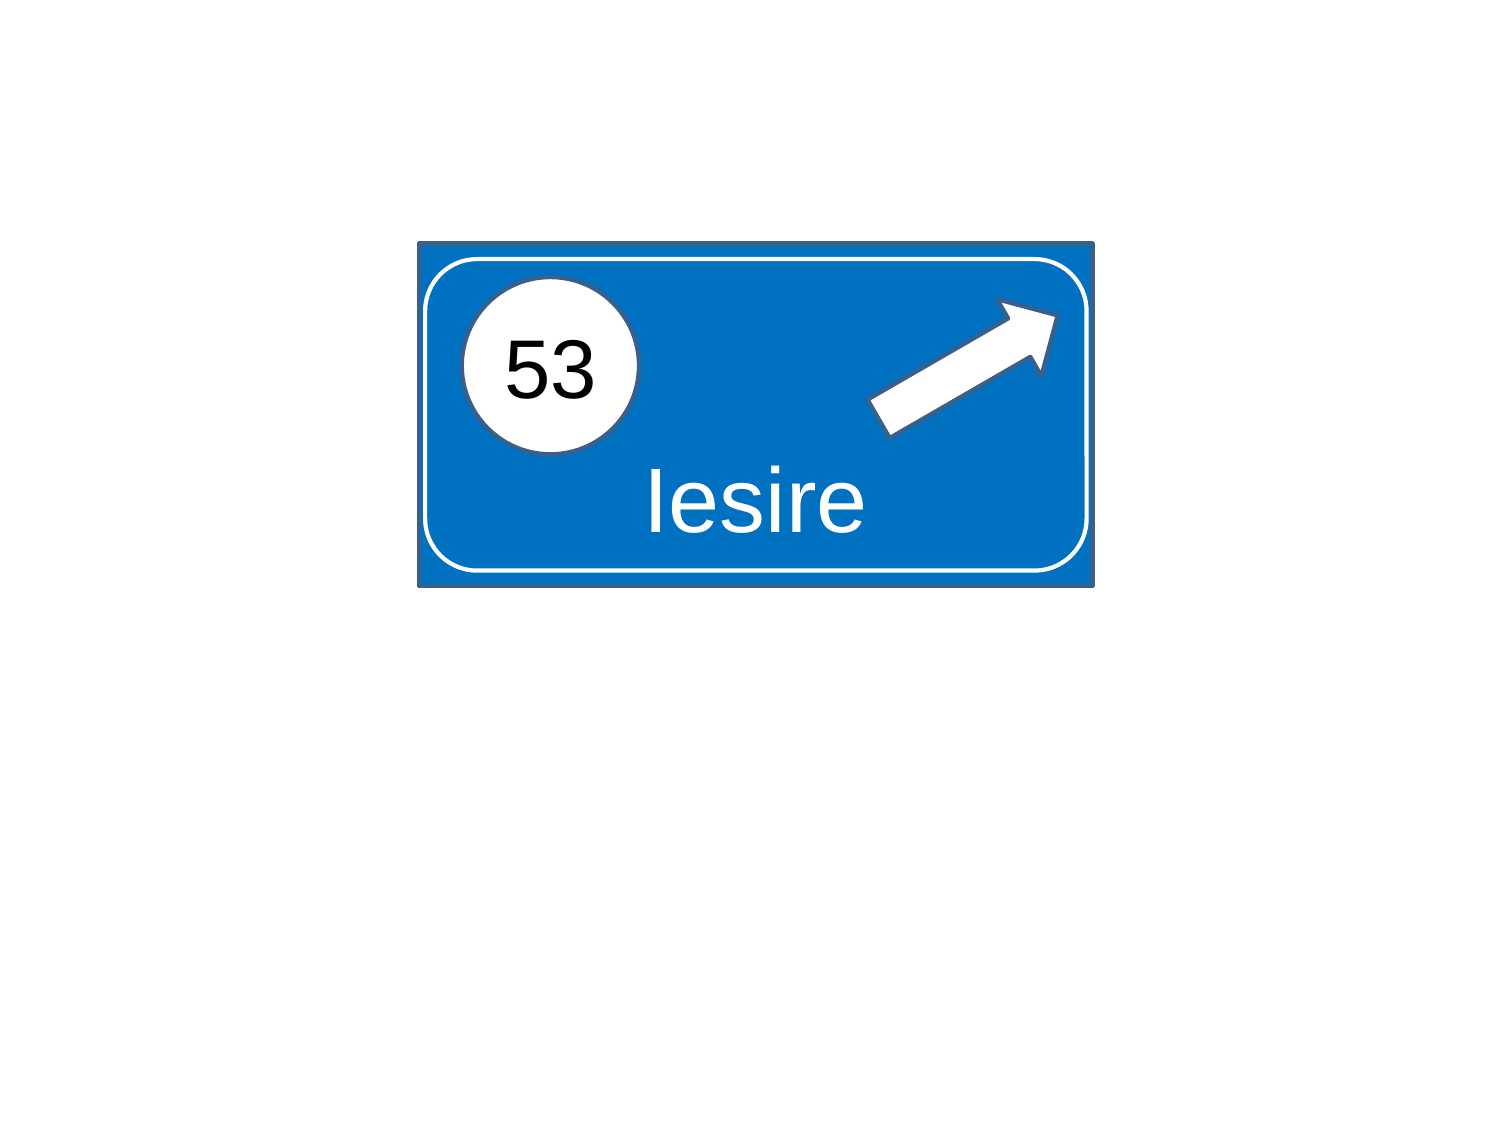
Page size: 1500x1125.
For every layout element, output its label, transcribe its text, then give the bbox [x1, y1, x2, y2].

text_box [423, 256, 1089, 573]
text_box Iesire [417, 241, 1095, 588]
